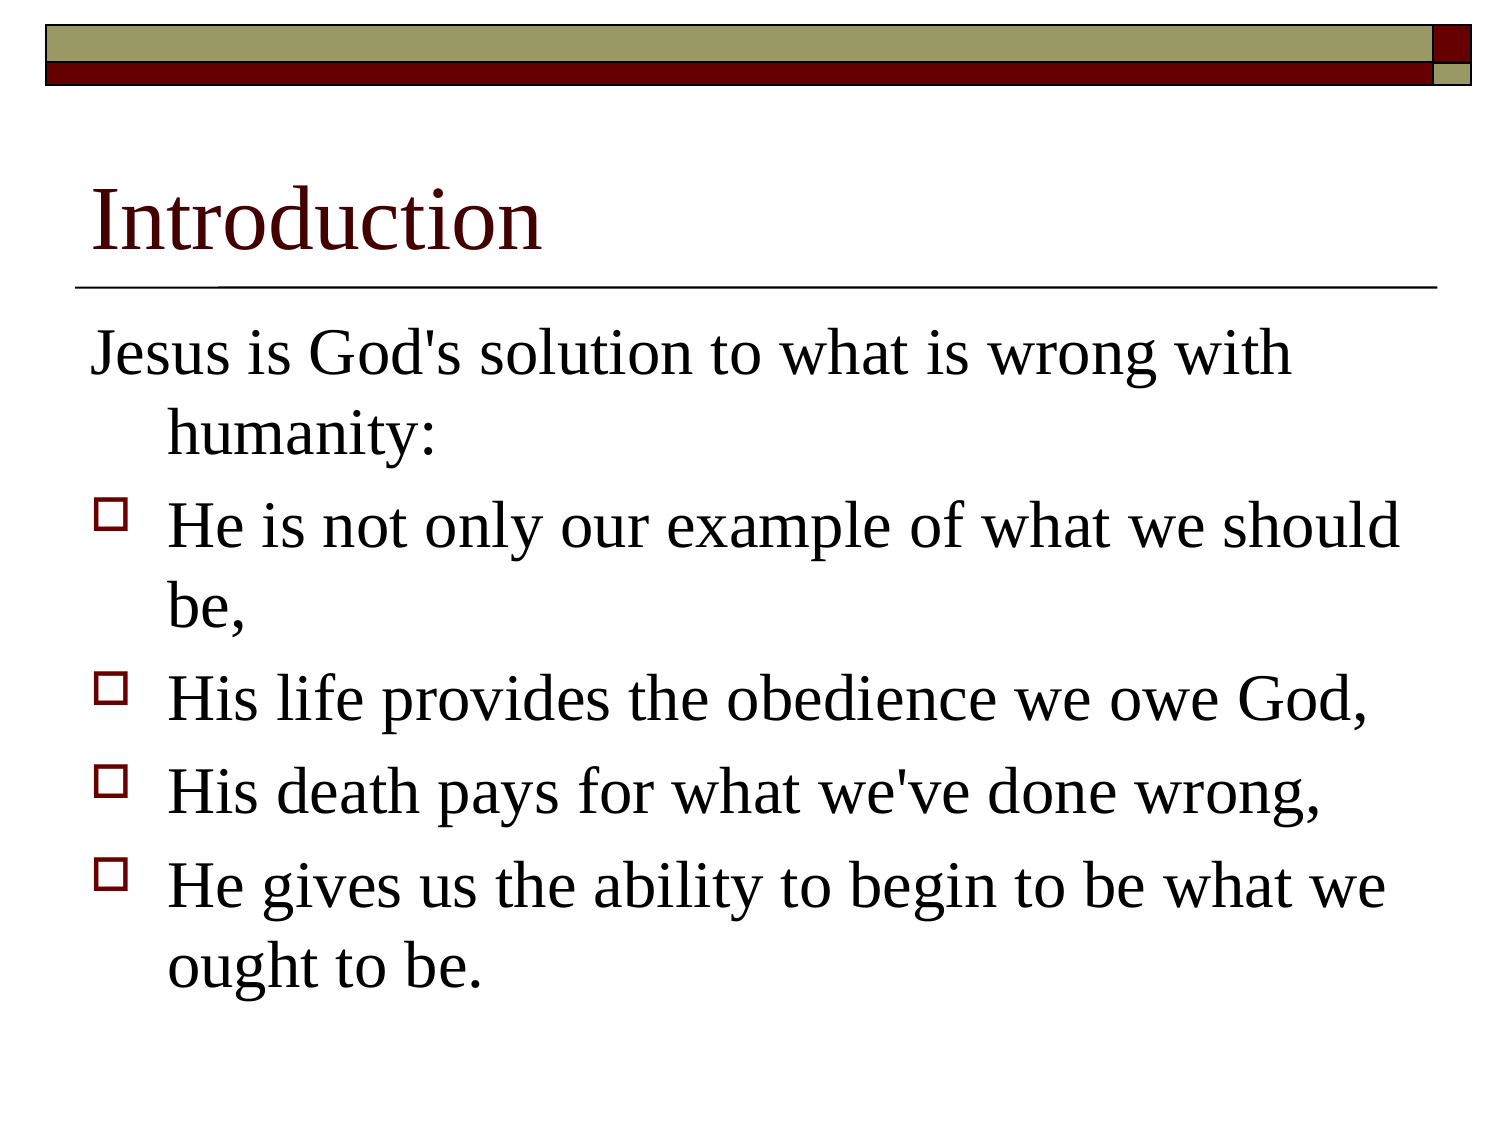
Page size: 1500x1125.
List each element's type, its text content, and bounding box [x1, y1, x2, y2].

list Jesus is God's solution to what is wrong with humanity: He is not only our example of what we should be, His life provides the obedience we owe God, His death pays for what we've done wrong, He gives us the ability to begin to be what we ought to be. [75, 299, 1425, 1063]
title Introduction [75, 87, 1425, 275]
